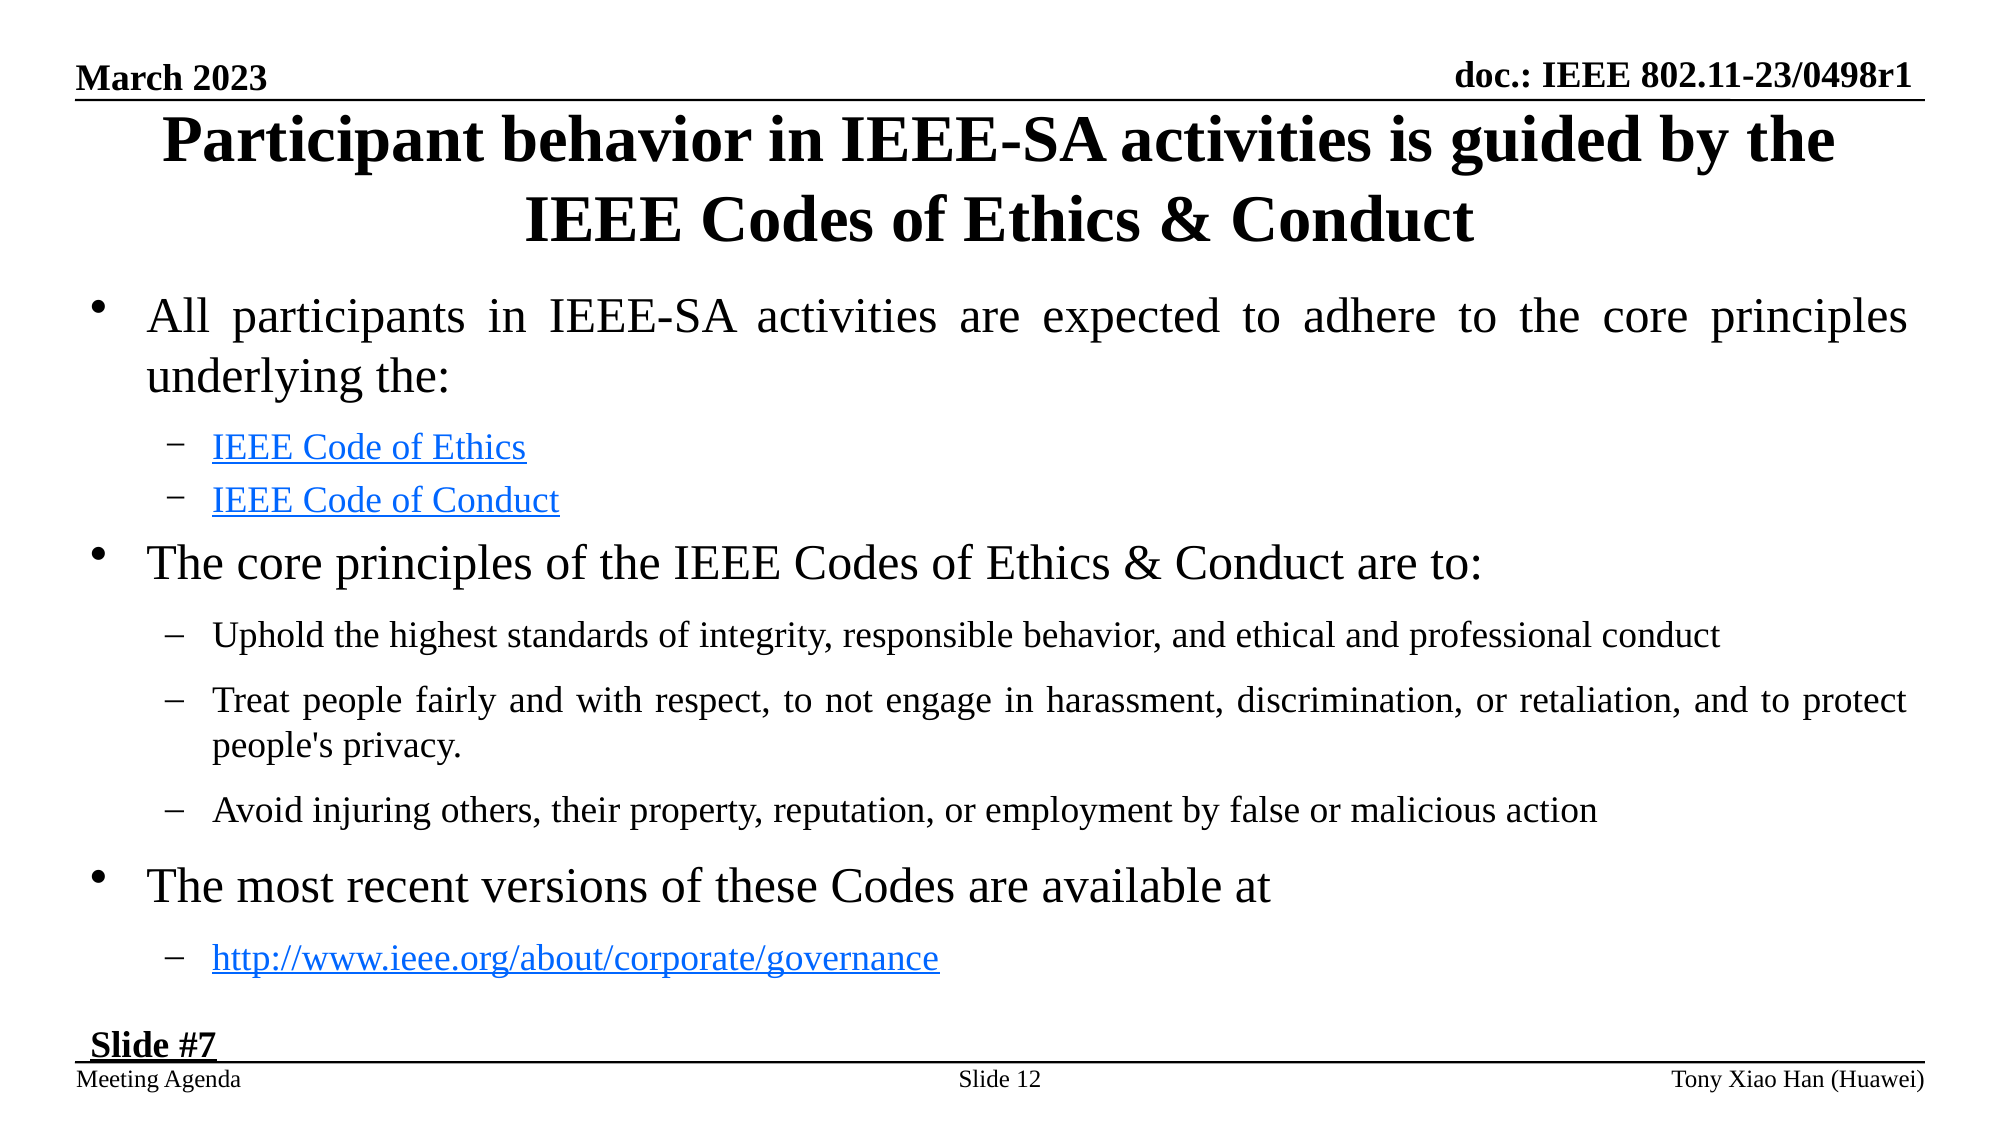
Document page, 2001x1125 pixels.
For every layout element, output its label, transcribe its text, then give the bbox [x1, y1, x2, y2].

list All participants in IEEE-SA activities are expected to adhere to the core principles underlying the: IEEE Code of Ethics IEEE Code of Conduct The core principles of the IEEE Codes of Ethics & Conduct are to: Uphold the highest standards of integrity, responsible behavior, and ethical and professional conduct Treat people fairly and with respect, to not engage in harassment, discrimination, or retaliation, and to protect people's privacy. Avoid injuring others, their property, reputation, or employment by false or malicious action The most recent versions of these Codes are available at http://www.ieee.org/about/corporate/governance [75, 275, 1925, 1038]
text_box Slide #7 [75, 1012, 232, 1073]
text_box Participant behavior in IEEE-SA activities is guided by the IEEE Codes of Ethics & Conduct [75, 87, 1925, 263]
